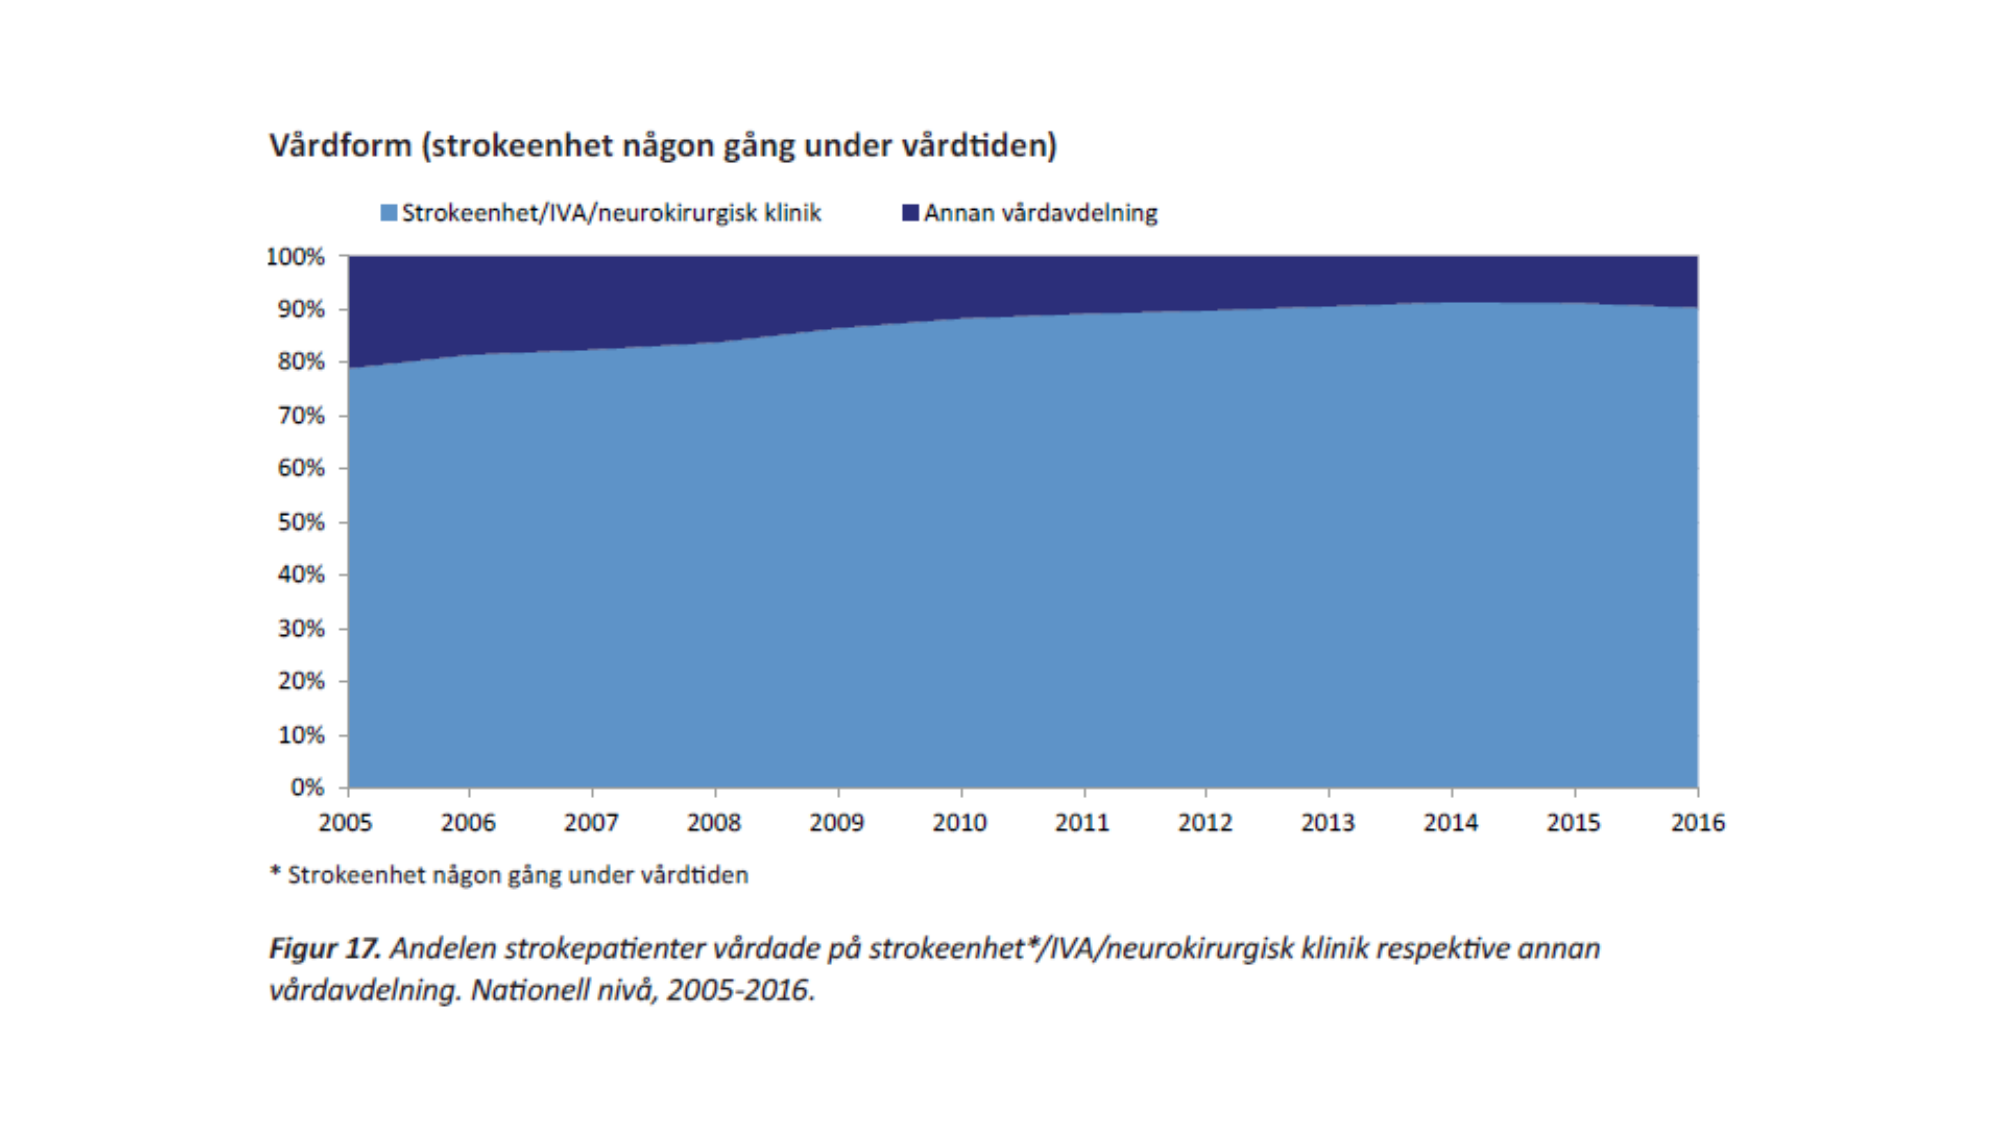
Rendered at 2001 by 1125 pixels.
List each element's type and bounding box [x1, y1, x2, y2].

picture [254, 115, 1746, 1009]
